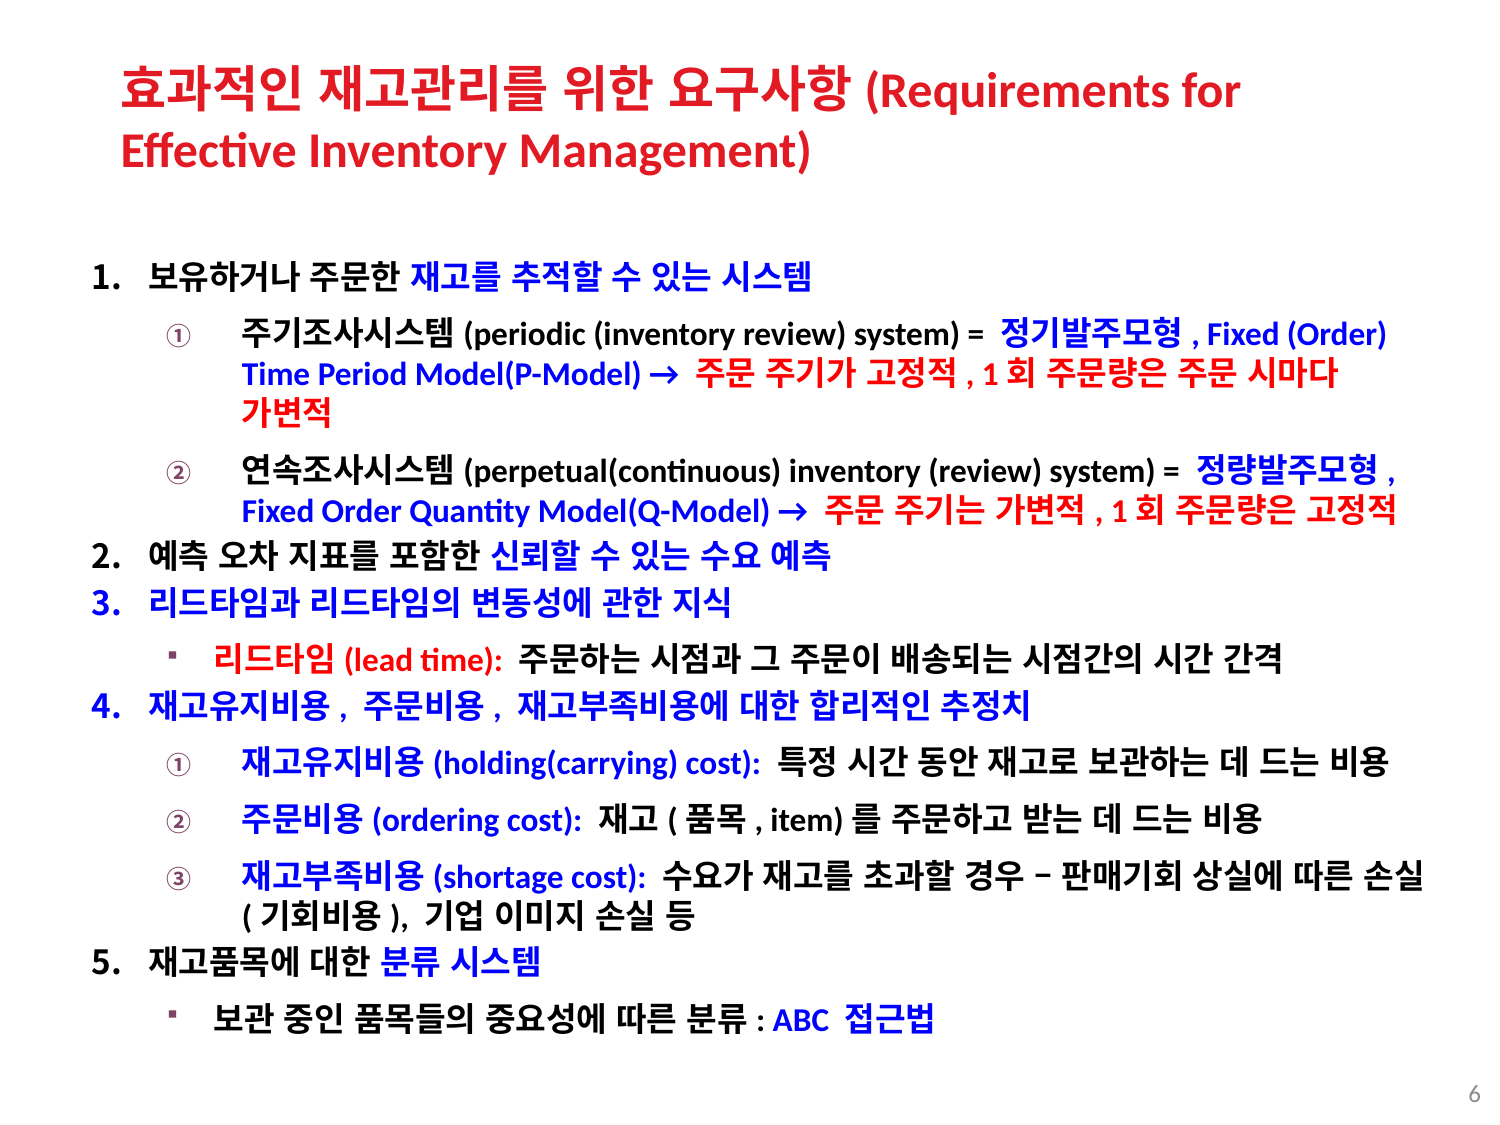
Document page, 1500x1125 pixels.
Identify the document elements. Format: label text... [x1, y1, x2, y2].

list 보유하거나 주문한 재고를 추적할 수 있는 시스템 주기조사시스템(periodic (inventory review) system) = 정기발주모형, Fixed (Order) Time Period Model(P-Model) → 주문 주기가 고정적, 1회 주문량은 주문 시마다 가변적 연속조사시스템(perpetual(continuous) inventory (review) system) = 정량발주모형, Fixed Order Quantity Model(Q-Model) → 주문 주기는 가변적, 1회 주문량은 고정적 예측 오차 지표를 포함한 신뢰할 수 있는 수요 예측 리드타임과 리드타임의 변동성에 관한 지식 리드타임(lead time): 주문하는 시점과 그 주문이 배송되는 시점간의 시간 간격 재고유지비용, 주문비용, 재고부족비용에 대한 합리적인 추정치 재고유지비용(holding(carrying) cost): 특정 시간 동안 재고로 보관하는 데 드는 비용 주문비용(ordering cost): 재고(품목, item)를 주문하고 받는 데 드는 비용 재고부족비용(shortage cost): 수요가 재고를 초과할 경우 – 판매기회 상실에 따른 손실(기회비용), 기업 이미지 손실 등 재고품목에 대한 분류 시스템 보관 중인 품목들의 중요성에 따른 분류: ABC 접근법 [91, 255, 1440, 1063]
slide_number 6 [1103, 1062, 1497, 1123]
list 효과적인 재고관리를 위한 요구사항(Requirements for Effective Inventory Management) [120, 35, 1316, 199]
